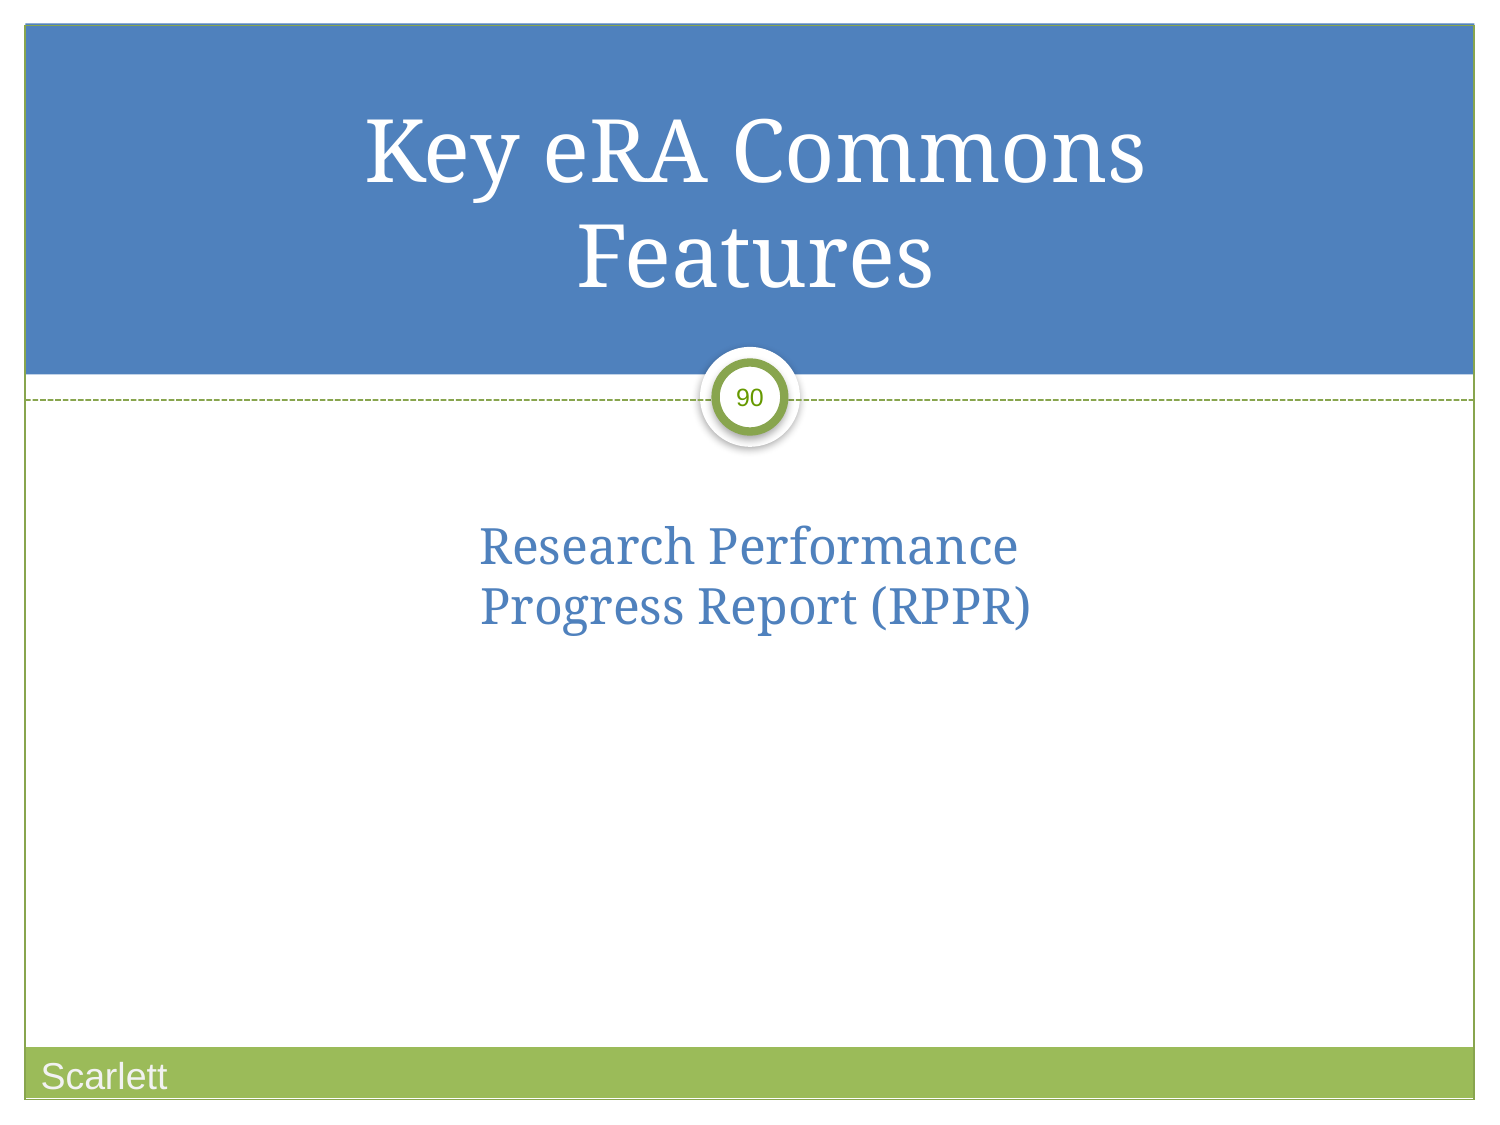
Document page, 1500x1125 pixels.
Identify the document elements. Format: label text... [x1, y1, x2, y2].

title Key eRA Commons Features Research Performance Progress Report (RPPR) [118, 87, 1394, 688]
text_box Scarlett [25, 1045, 183, 1105]
